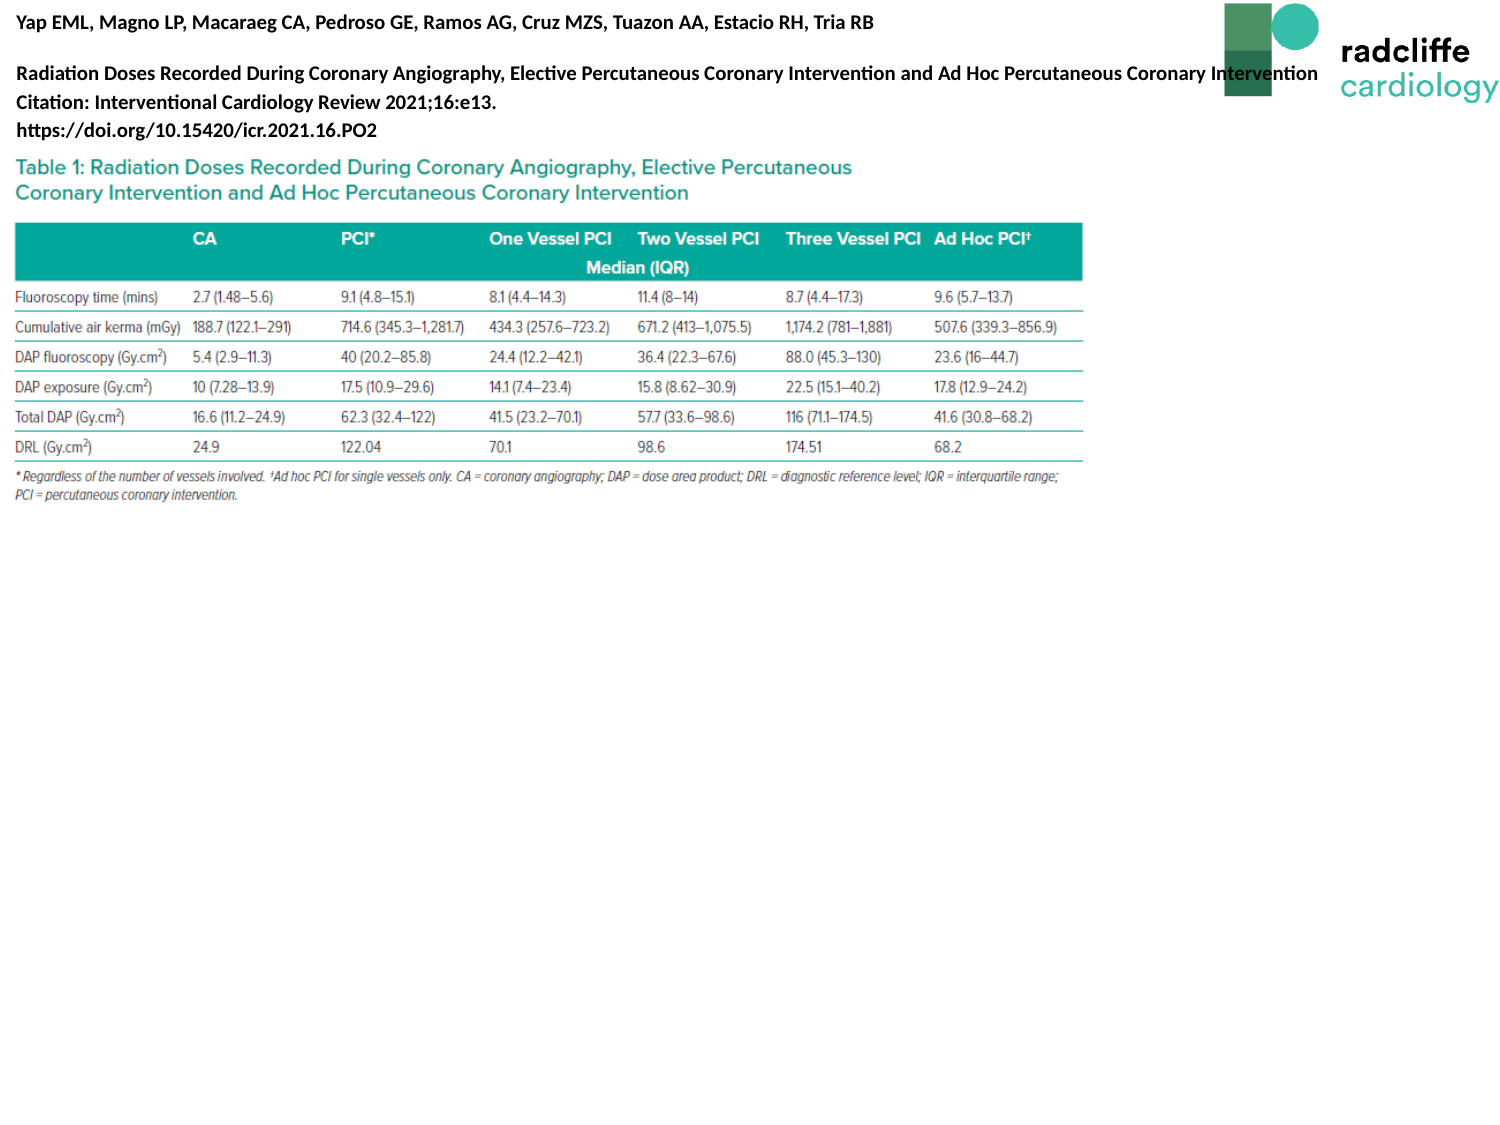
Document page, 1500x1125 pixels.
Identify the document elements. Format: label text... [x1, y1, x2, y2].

text_box https://doi.org/10.15420/icr.2021.16.PO2 [1, 109, 1500, 150]
picture [1, 141, 1096, 516]
text_box Radiation Doses Recorded During Coronary Angiography, Elective Percutaneous Coronary Intervention and Ad Hoc Percutaneous Coronary Intervention [1, 51, 1224, 81]
text_box Yap EML, Magno LP, Macaraeg CA, Pedroso GE, Ramos AG, Cruz MZS, Tuazon AA, Estacio RH, Tria RB [1, 1, 939, 42]
picture [1224, 1, 1499, 104]
text_box Citation: Interventional Cardiology Review 2021;16:e13. [1, 81, 1500, 109]
